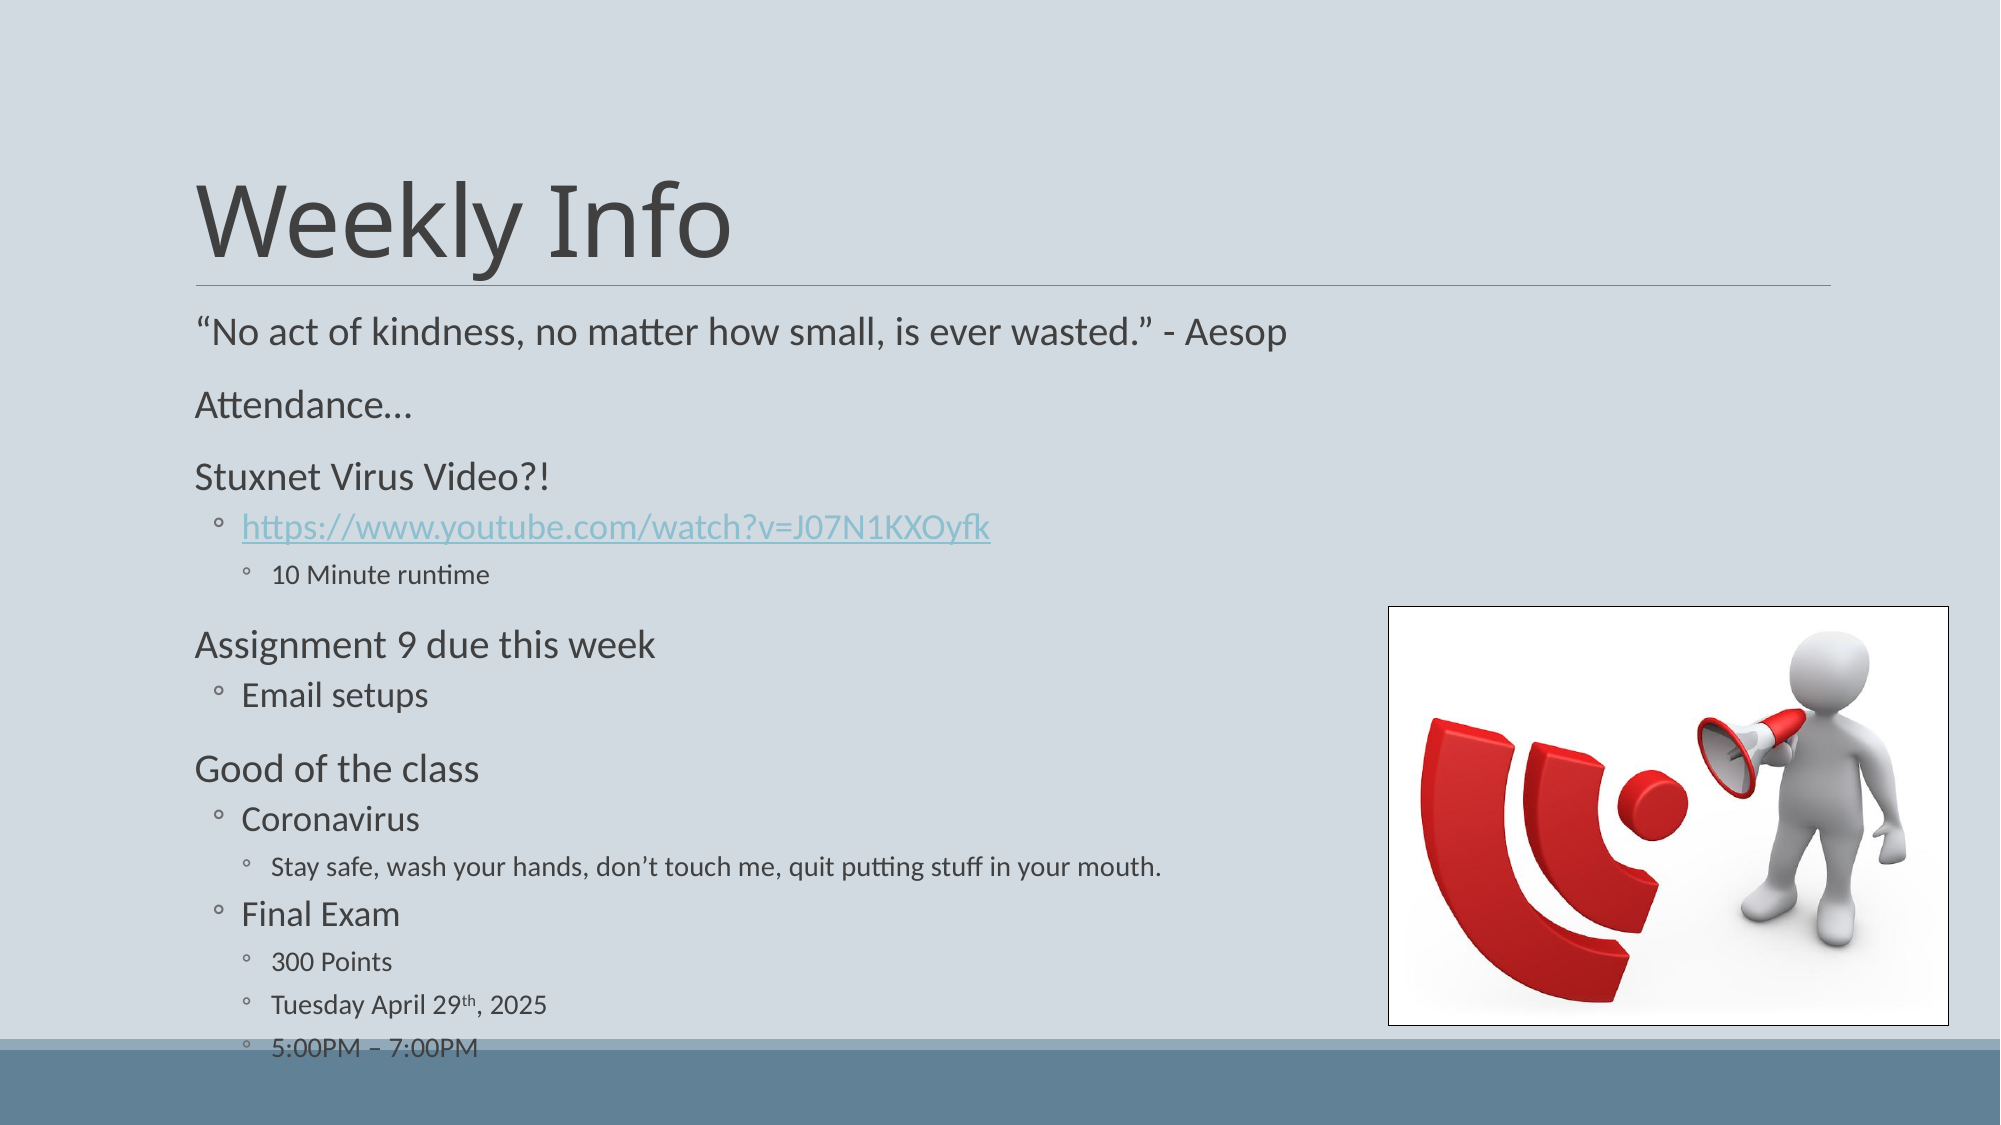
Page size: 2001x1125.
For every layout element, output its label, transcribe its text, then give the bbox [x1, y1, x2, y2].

list “No act of kindness, no matter how small, is ever wasted.” - Aesop Attendance… Stuxnet Virus Video?! https://www.youtube.com/watch?v=J07N1KXOyfk 10 Minute runtime Assignment 9 due this week Email setups Good of the class Coronavirus Stay safe, wash your hands, don’t touch me, quit putting stuff in your mouth. Final Exam 300 Points Tuesday April 29th, 2025 5:00PM – 7:00PM [180, 302, 1830, 1078]
picture [1388, 605, 1949, 1027]
title Weekly Info [180, 47, 1830, 285]
